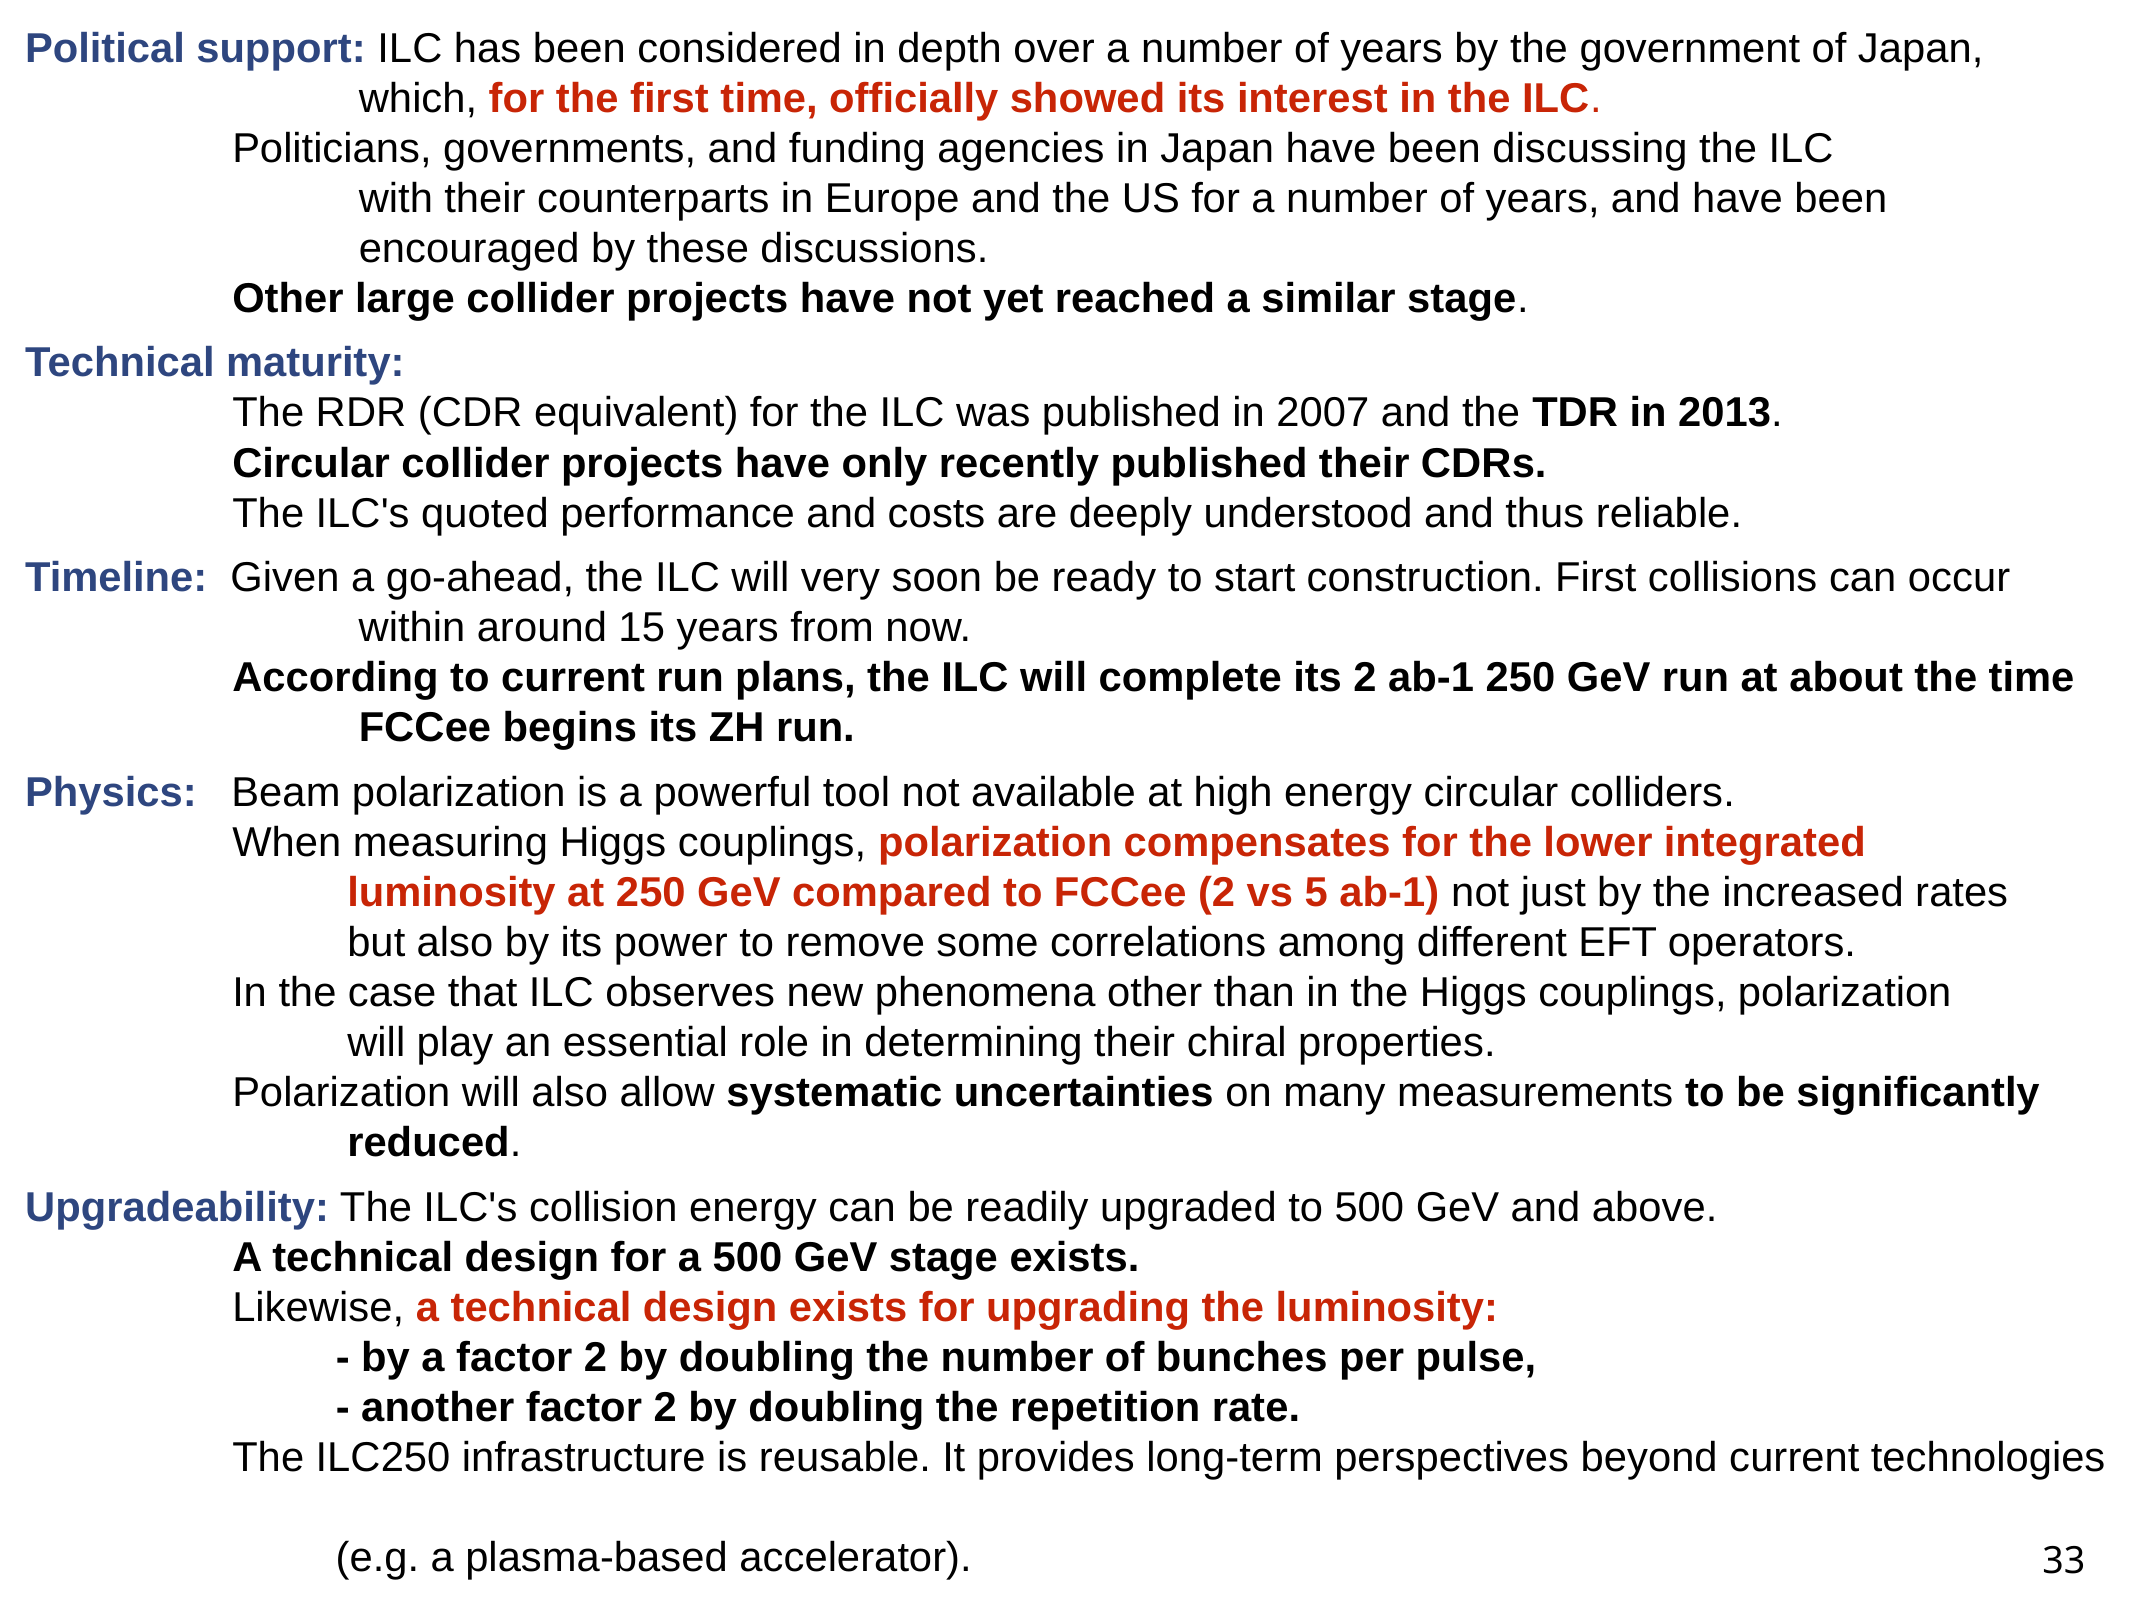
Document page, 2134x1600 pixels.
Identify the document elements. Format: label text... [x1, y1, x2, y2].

text_box Political support: ILC has been considered in depth over a number of years by the government of Japan, which, for the first time, officially showed its interest in the ILC. Politicians, governments, and funding agencies in Japan have been discussing the ILC with their counterparts in Europe and the US for a number of years, and have been encouraged by these discussions. Other large collider projects have not yet reached a similar stage. Technical maturity: The RDR (CDR equivalent) for the ILC was published in 2007 and the TDR in 2013. Circular collider projects have only recently published their CDRs. The ILC's quoted performance and costs are deeply understood and thus reliable. Timeline: Given a go-ahead, the ILC will very soon be ready to start construction. First collisions can occur within around 15 years from now. According to current run plans, the ILC will complete its 2 ab-1 250 GeV run at about the time FCCee begins its ZH run. Physics: Beam polarization is a powerful tool not available at high energy circular colliders. When measuring Higgs couplings, polarization compensates for the lower integrated luminosity at 250 GeV compared to FCCee (2 vs 5 ab-1) not just by the increased rates but also by its power to remove some correlations among different EFT operators. In the case that ILC observes new phenomena other than in the Higgs couplings, polarization will play an essential role in determining their chiral properties. Polarization will also allow systematic uncertainties on many measurements to be significantly reduced. Upgradeability: The ILC's collision energy can be readily upgraded to 500 GeV and above. A technical design for a 500 GeV stage exists. Likewise, a technical design exists for upgrading the luminosity: - by a factor 2 by doubling the number of bunches per pulse, - another factor 2 by doubling the repetition rate. The ILC250 infrastructure is reusable. It provides long-term perspectives beyond current technologies (e.g. a plasma-based accelerator). [14, 9, 2119, 1591]
